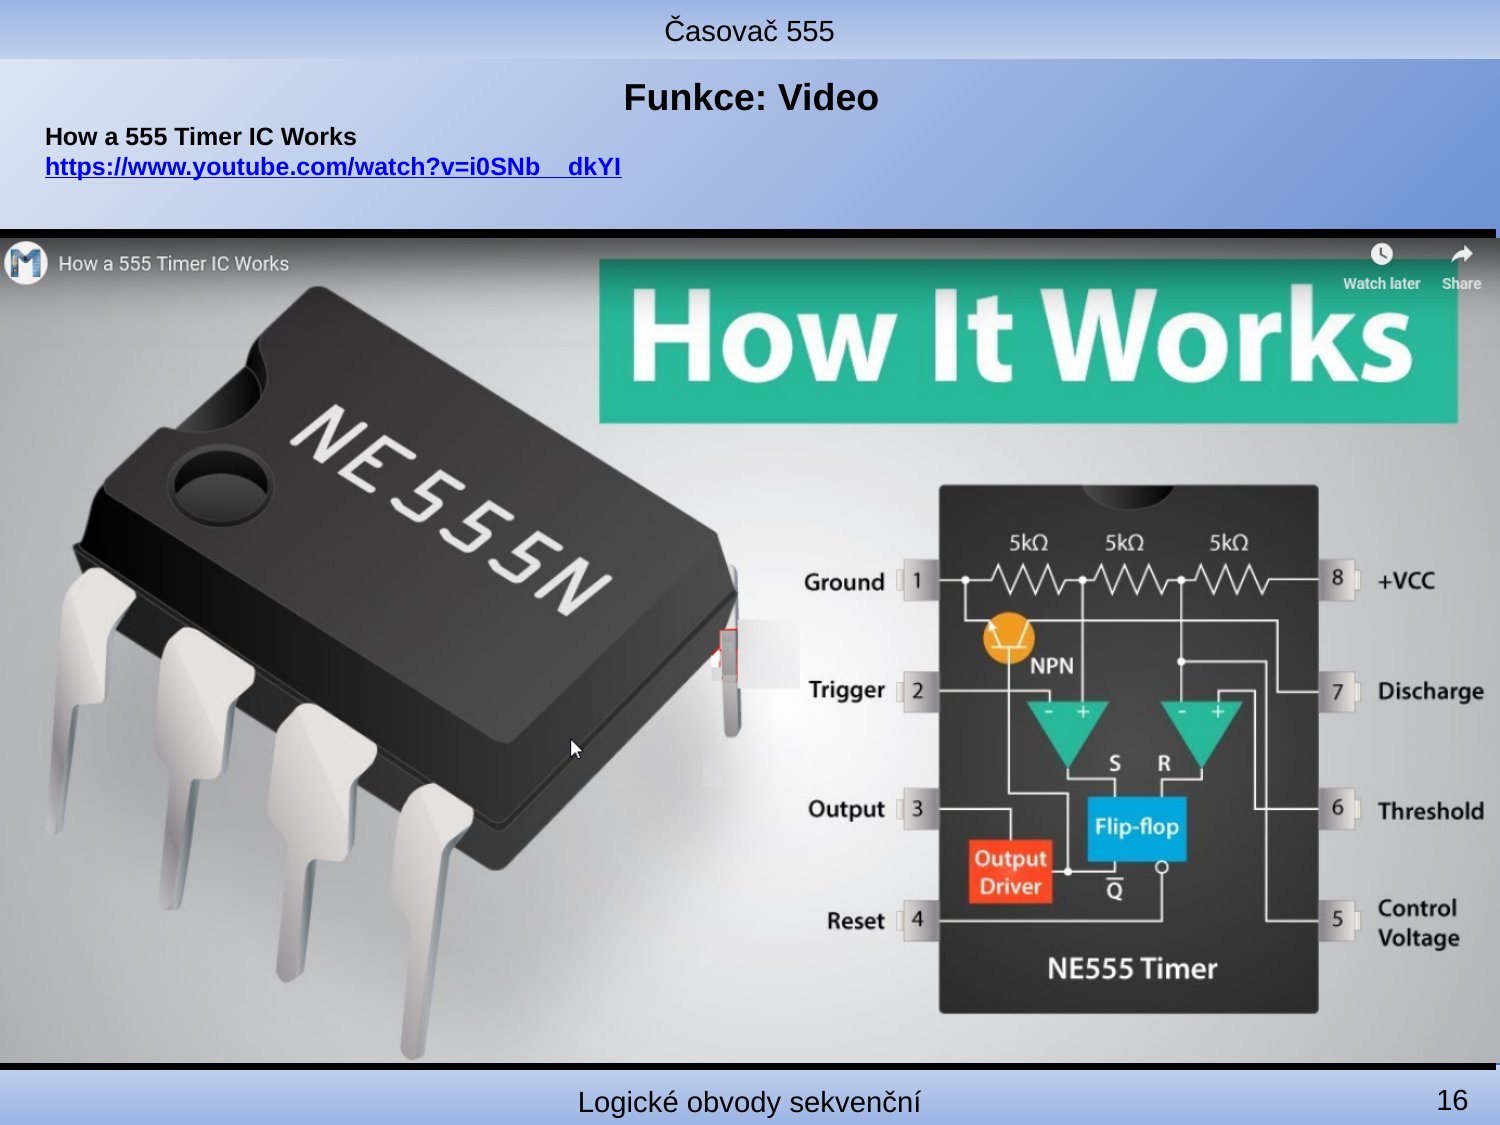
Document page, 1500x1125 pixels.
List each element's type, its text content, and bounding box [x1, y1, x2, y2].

slide_number 16 [1399, 1083, 1484, 1124]
footer Logické obvody sekvenční [0, 1079, 1500, 1125]
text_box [0, 228, 1497, 238]
picture [0, 238, 1500, 1063]
title Funkce: Video [76, 65, 1427, 112]
slide_number Časovač 555 [0, 0, 1500, 59]
text_box How a 555 Timer IC Works https://www.youtube.com/watch?v=i0SNb__dkYI [30, 112, 1466, 218]
